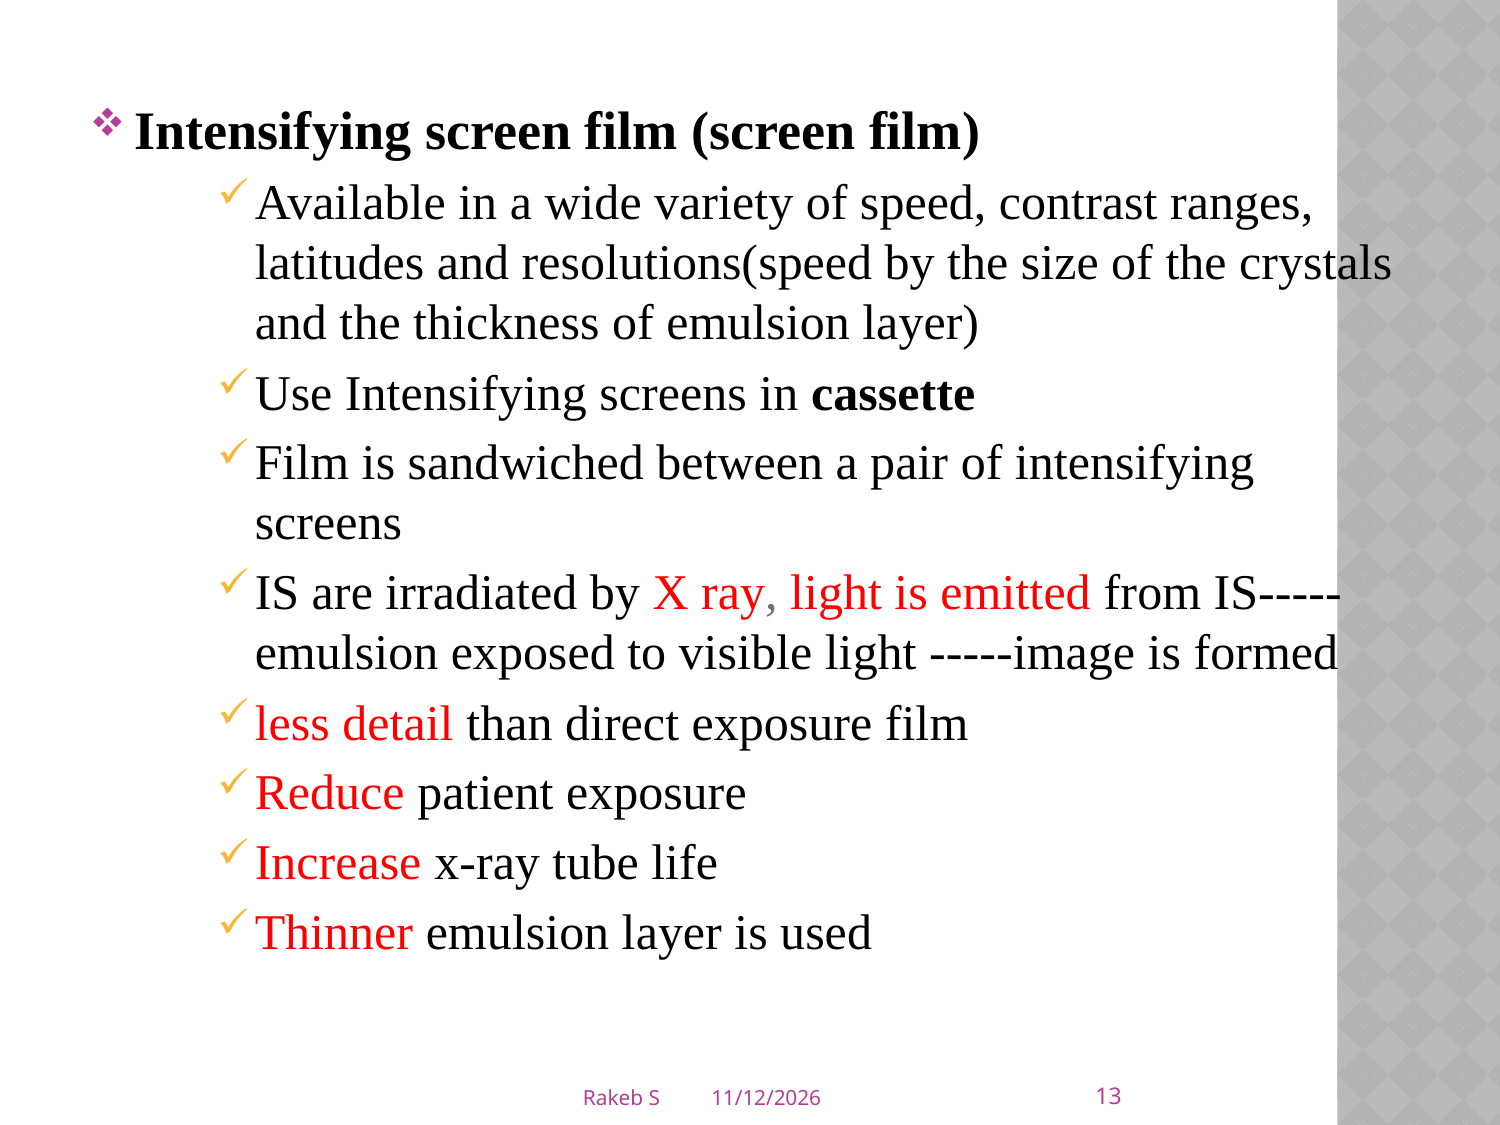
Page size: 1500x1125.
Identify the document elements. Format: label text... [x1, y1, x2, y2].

slide_number 13 [1025, 1075, 1122, 1113]
list Intensifying screen film (screen film) Available in a wide variety of speed, contrast ranges, latitudes and resolutions(speed by the size of the crystals and the thickness of emulsion layer) Use Intensifying screens in cassette Film is sandwiched between a pair of intensifying screens IS are irradiated by X ray, light is emitted from IS----- emulsion exposed to visible light -----image is formed less detail than direct exposure film Reduce patient exposure Increase x-ray tube life Thinner emulsion layer is used [75, 87, 1425, 1050]
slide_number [696, 1075, 1025, 1113]
footer Rakeb S [75, 1075, 675, 1114]
